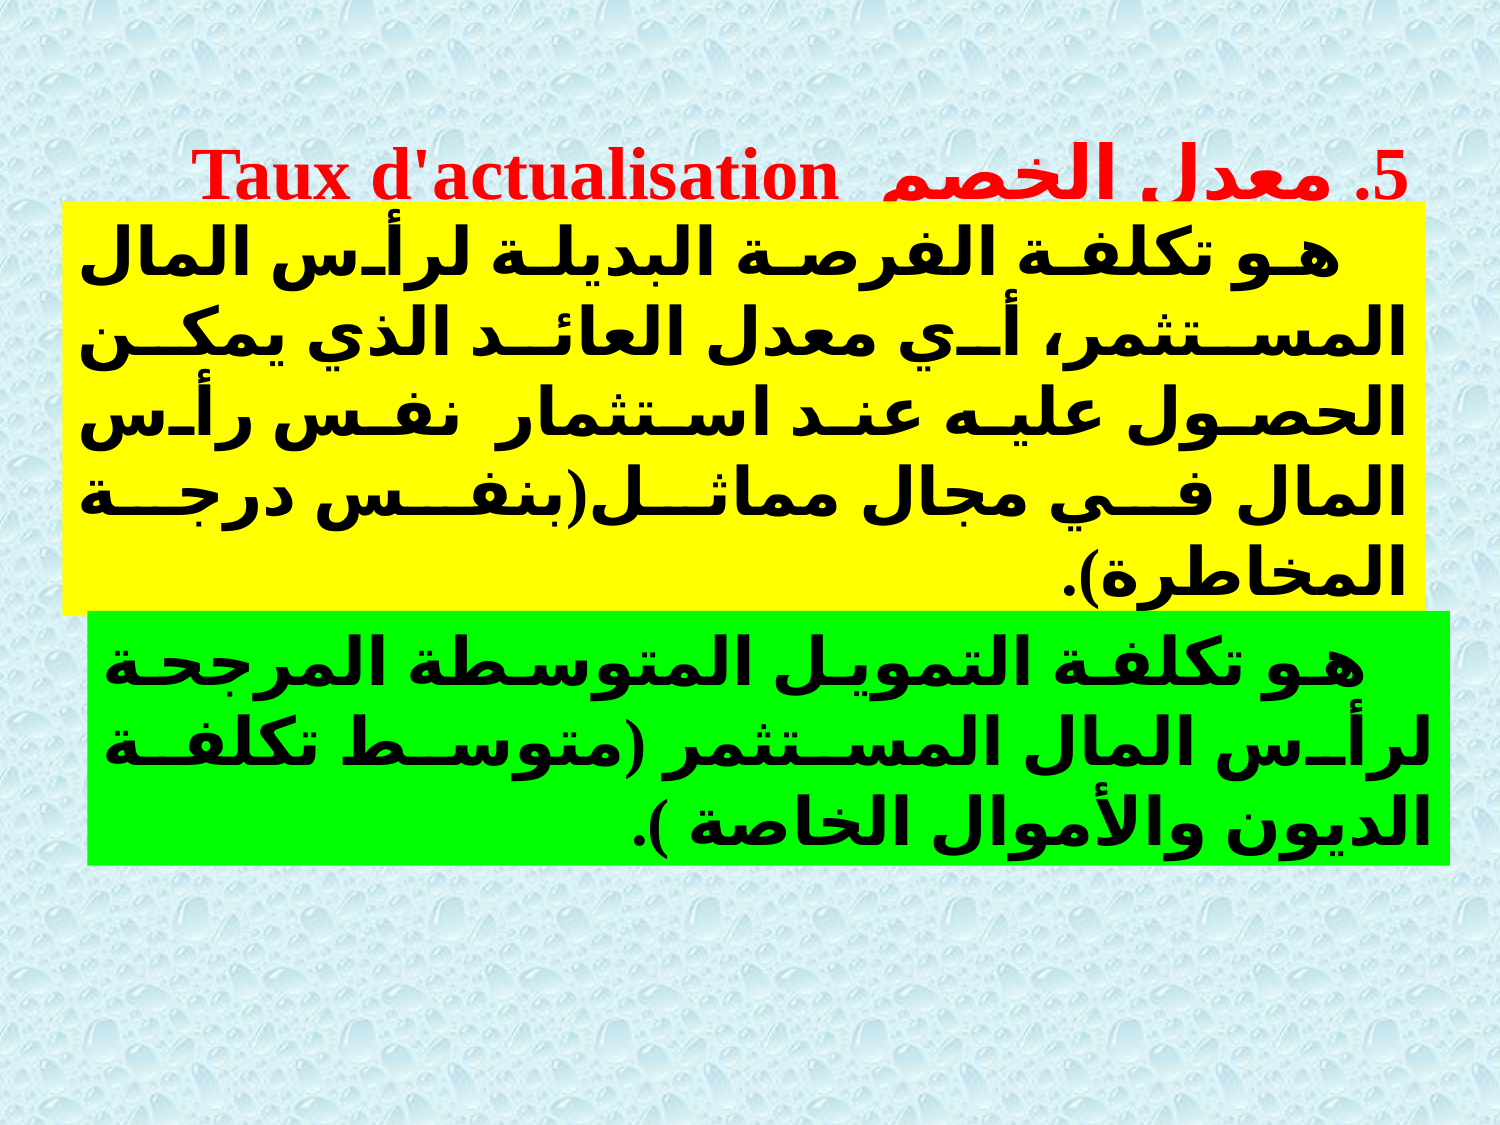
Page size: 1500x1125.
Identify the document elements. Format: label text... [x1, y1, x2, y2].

text_box 5. معدل الخصم Taux d'actualisation [62, 117, 1425, 201]
text_box هو تكلفة التمويل المتوسطة المرجحة لرأس المال المستثمر (متوسط تكلفة الديون والأموال الخاصة ). [87, 610, 1450, 866]
text_box هو تكلفة الفرصة البديلة لرأس المال المستثمر، أي معدل العائد الذي يمكن الحصول عليه عند استثمار نفس رأس المال في مجال مماثل(بنفس درجة المخاطرة). [62, 201, 1425, 617]
